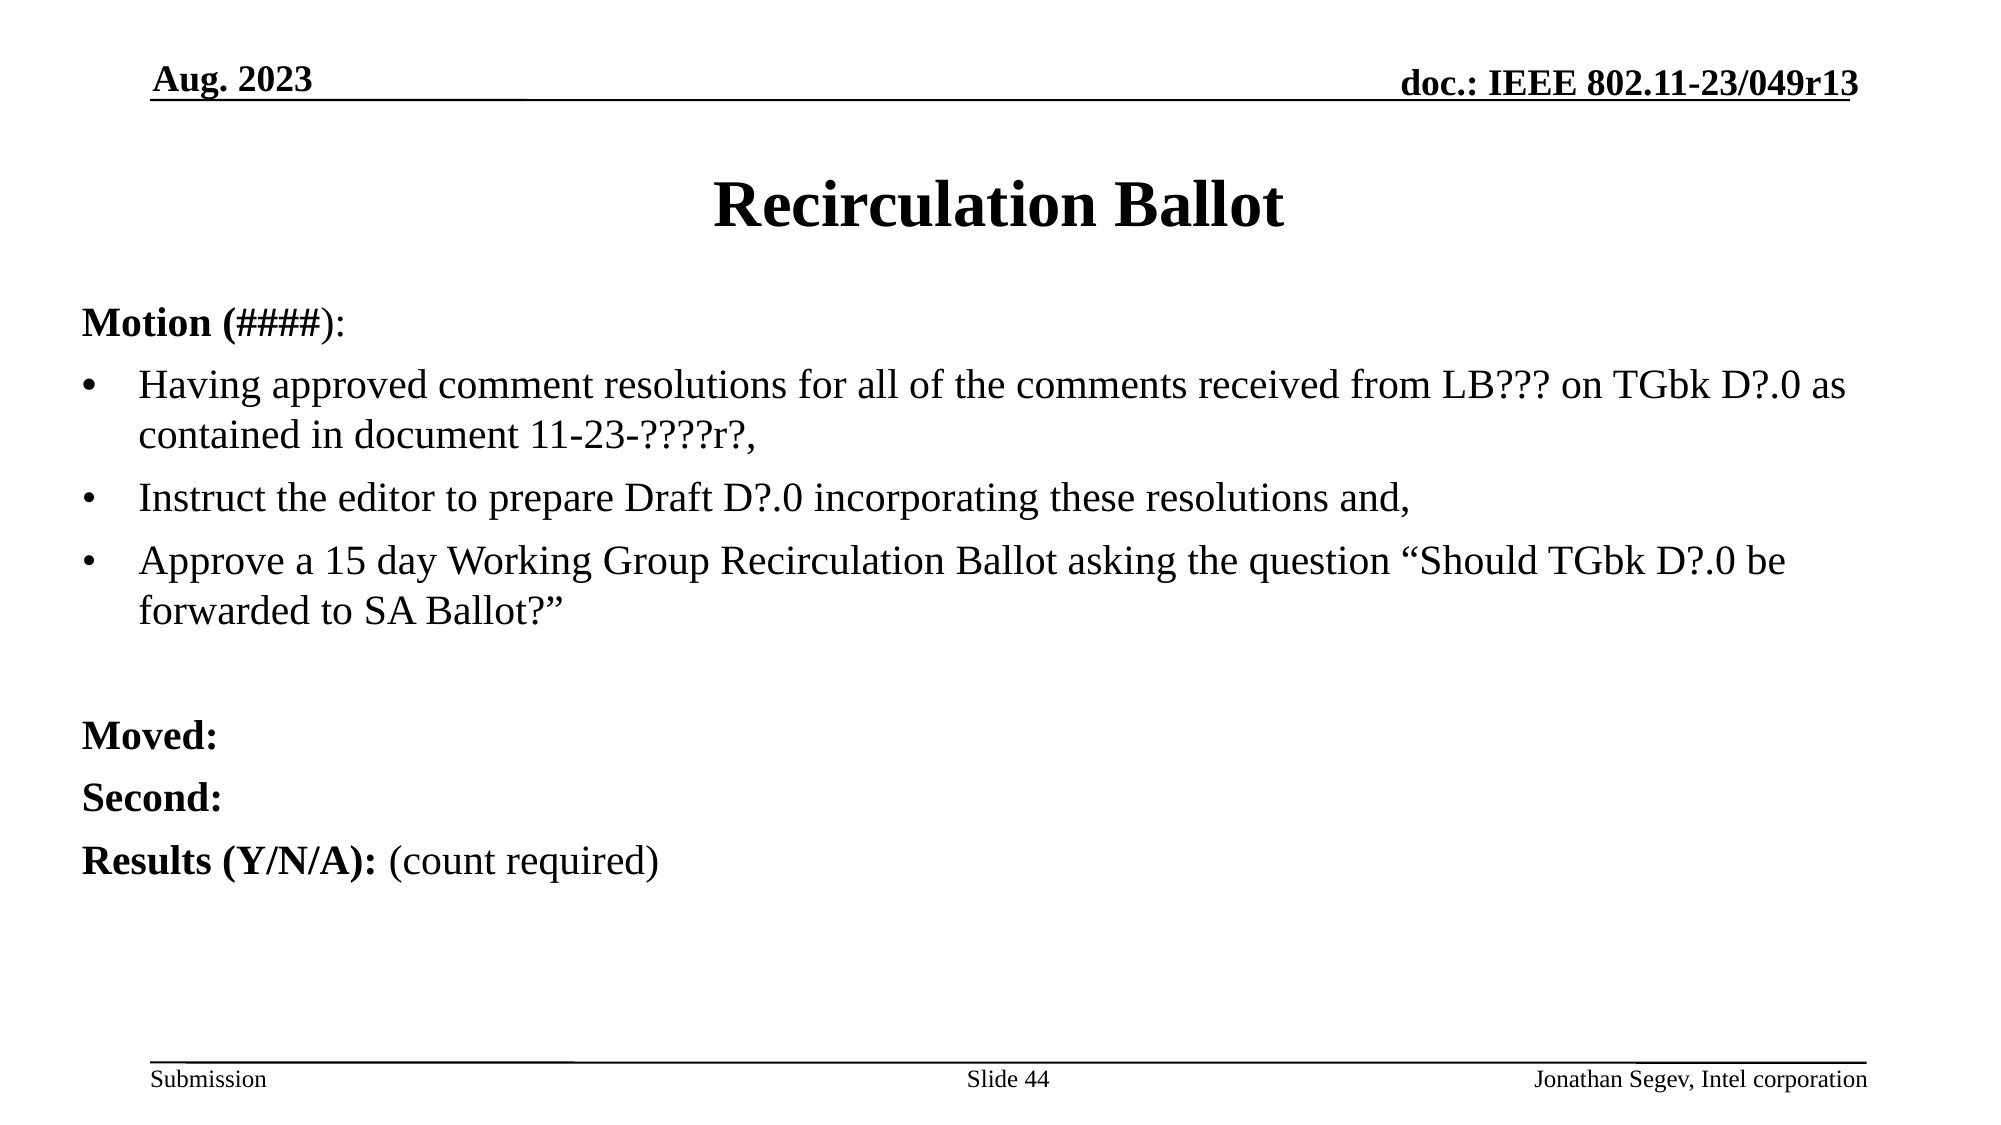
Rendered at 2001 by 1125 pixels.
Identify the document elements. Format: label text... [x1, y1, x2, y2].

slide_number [152, 54, 563, 100]
footer Jonathan Segev, Intel corporation [1171, 1061, 1869, 1093]
slide_number Slide 44 [950, 1061, 1067, 1123]
list Motion (####): • Having approved comment resolutions for all of the comments received from LB??? on TGbk D?.0 as contained in document 11-23-????r?, • Instruct the editor to prepare Draft D?.0 incorporating these resolutions and, • Approve a 15 day Working Group Recirculation Ballot asking the question “Should TGbk D?.0 be forwarded to SA Ballot?” Moved: Second: Results (Y/N/A): (count required) [66, 286, 1934, 1000]
title Recirculation Ballot [149, 112, 1850, 286]
